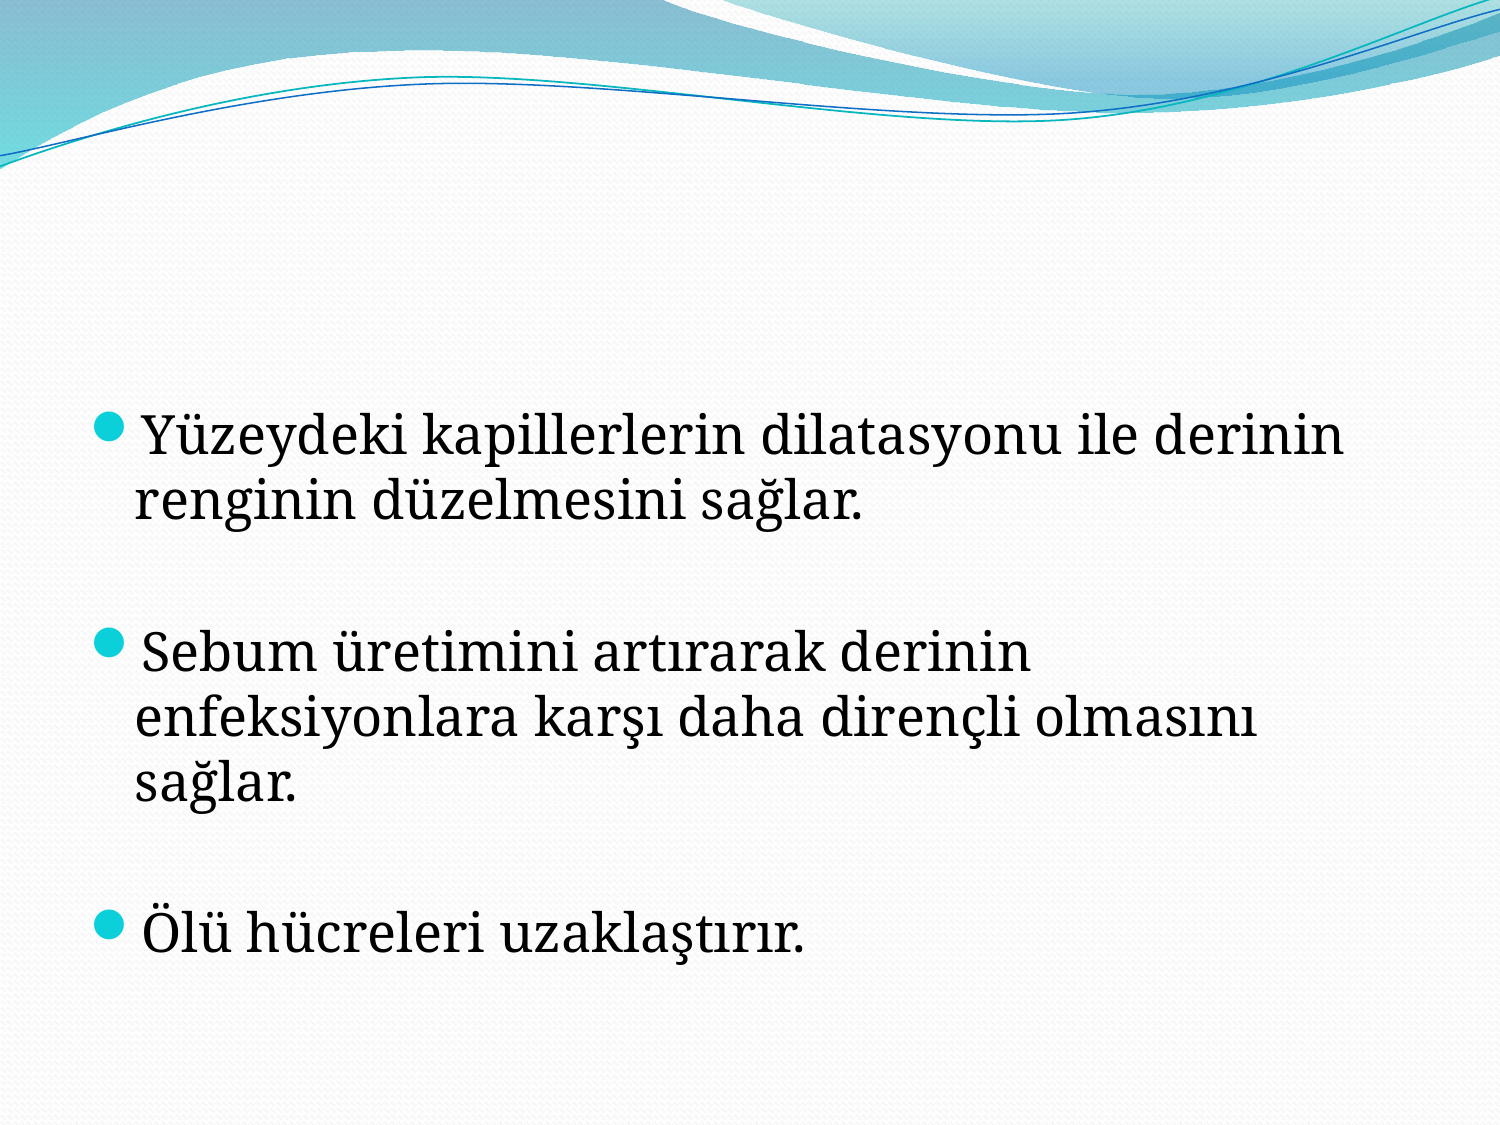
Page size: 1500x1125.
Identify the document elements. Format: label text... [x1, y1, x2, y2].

list Yüzeydeki kapillerlerin dilatasyonu ile derinin renginin düzelmesini sağlar. Sebum üretimini artırarak derinin enfeksiyonlara karşı daha dirençli olmasını sağlar. Ölü hücreleri uzaklaştırır. [75, 317, 1425, 1038]
